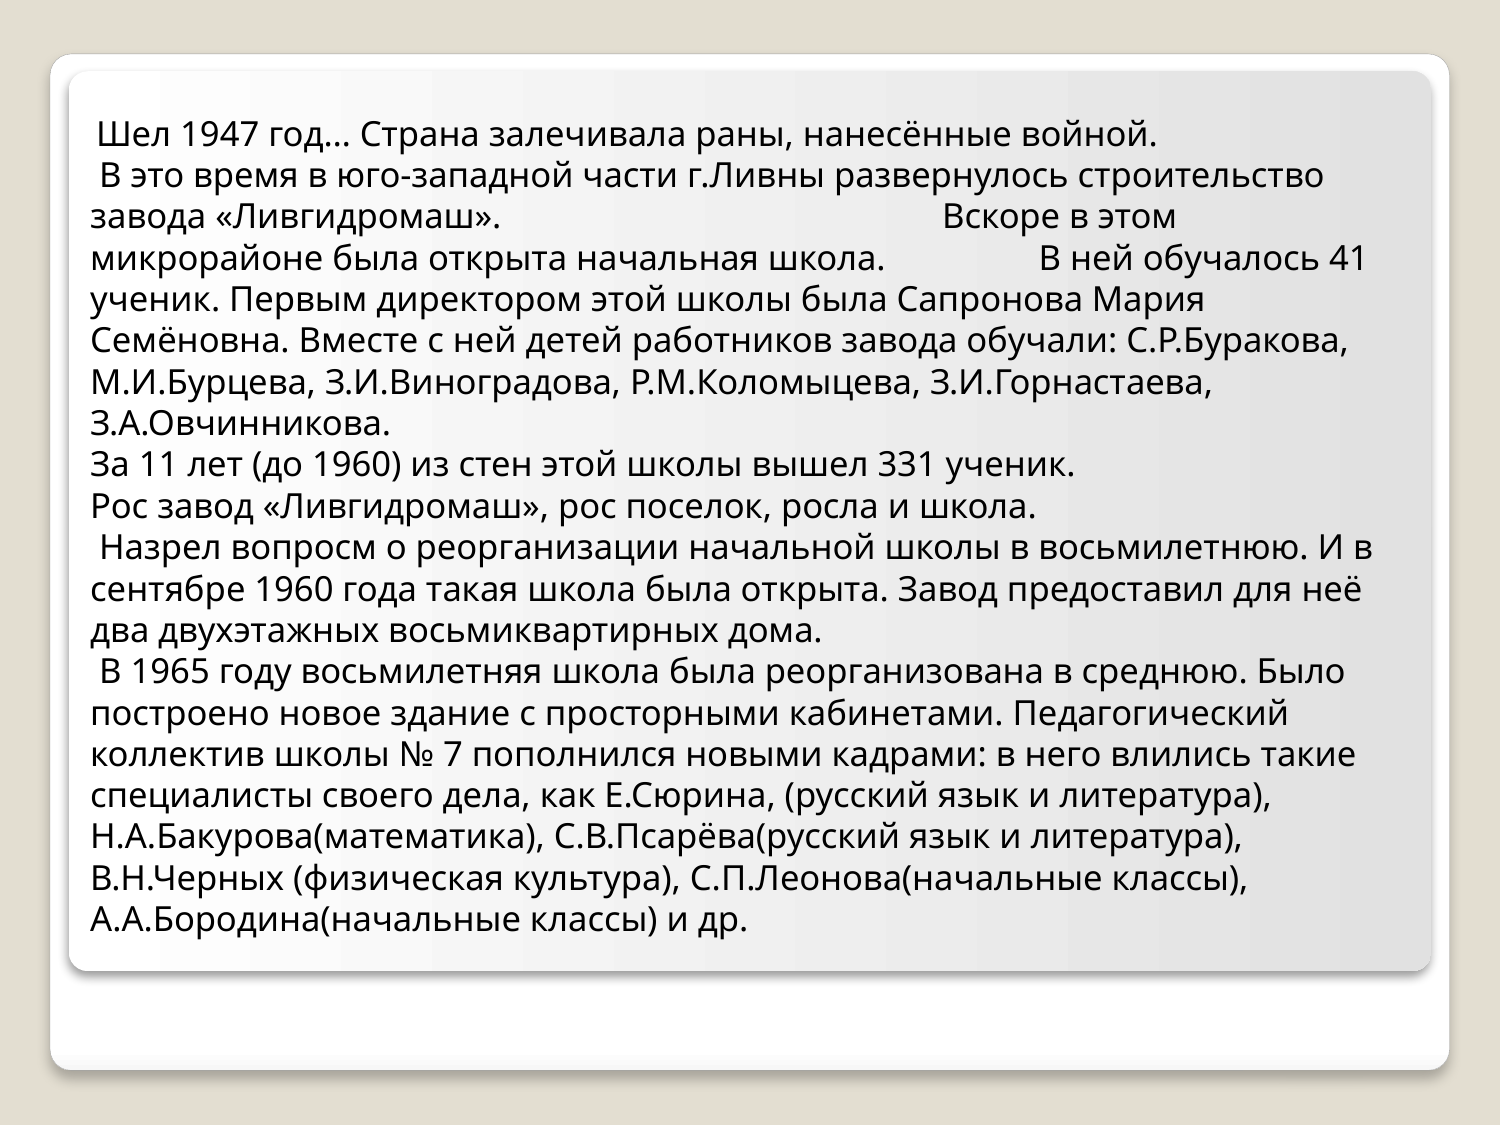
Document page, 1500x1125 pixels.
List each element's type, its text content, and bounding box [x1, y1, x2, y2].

text_box Шел 1947 год… Страна залечивала раны, нанесённые войной. В это время в юго-западной части г.Ливны развернулось строительство завода «Ливгидромаш». Вскоре в этом микрорайоне была открыта начальная школа. В ней обучалось 41 ученик. Первым директором этой школы была Сапронова Мария Семёновна. Вместе с ней детей работников завода обучали: С.Р.Буракова, М.И.Бурцева, З.И.Виноградова, Р.М.Коломыцева, З.И.Горнастаева, З.А.Овчинникова. За 11 лет (до 1960) из стен этой школы вышел 331 ученик. Рос завод «Ливгидромаш», рос поселок, росла и школа. Назрел вопросм о реорганизации начальной школы в восьмилетнюю. И в сентябре 1960 года такая школа была открыта. Завод предоставил для неё два двухэтажных восьмиквартирных дома. В 1965 году восьмилетняя школа была реорганизована в среднюю. Было построено новое здание с просторными кабинетами. Педагогический коллектив школы № 7 пополнился новыми кадрами: в него влились такие специалисты своего дела, как Е.Сюрина, (русский язык и литература), Н.А.Бакурова(математика), С.В.Псарёва(русский язык и литература), В.Н.Черных (физическая культура), С.П.Леонова(начальные классы), А.А.Бородина(начальные классы) и др. [75, 89, 1418, 965]
